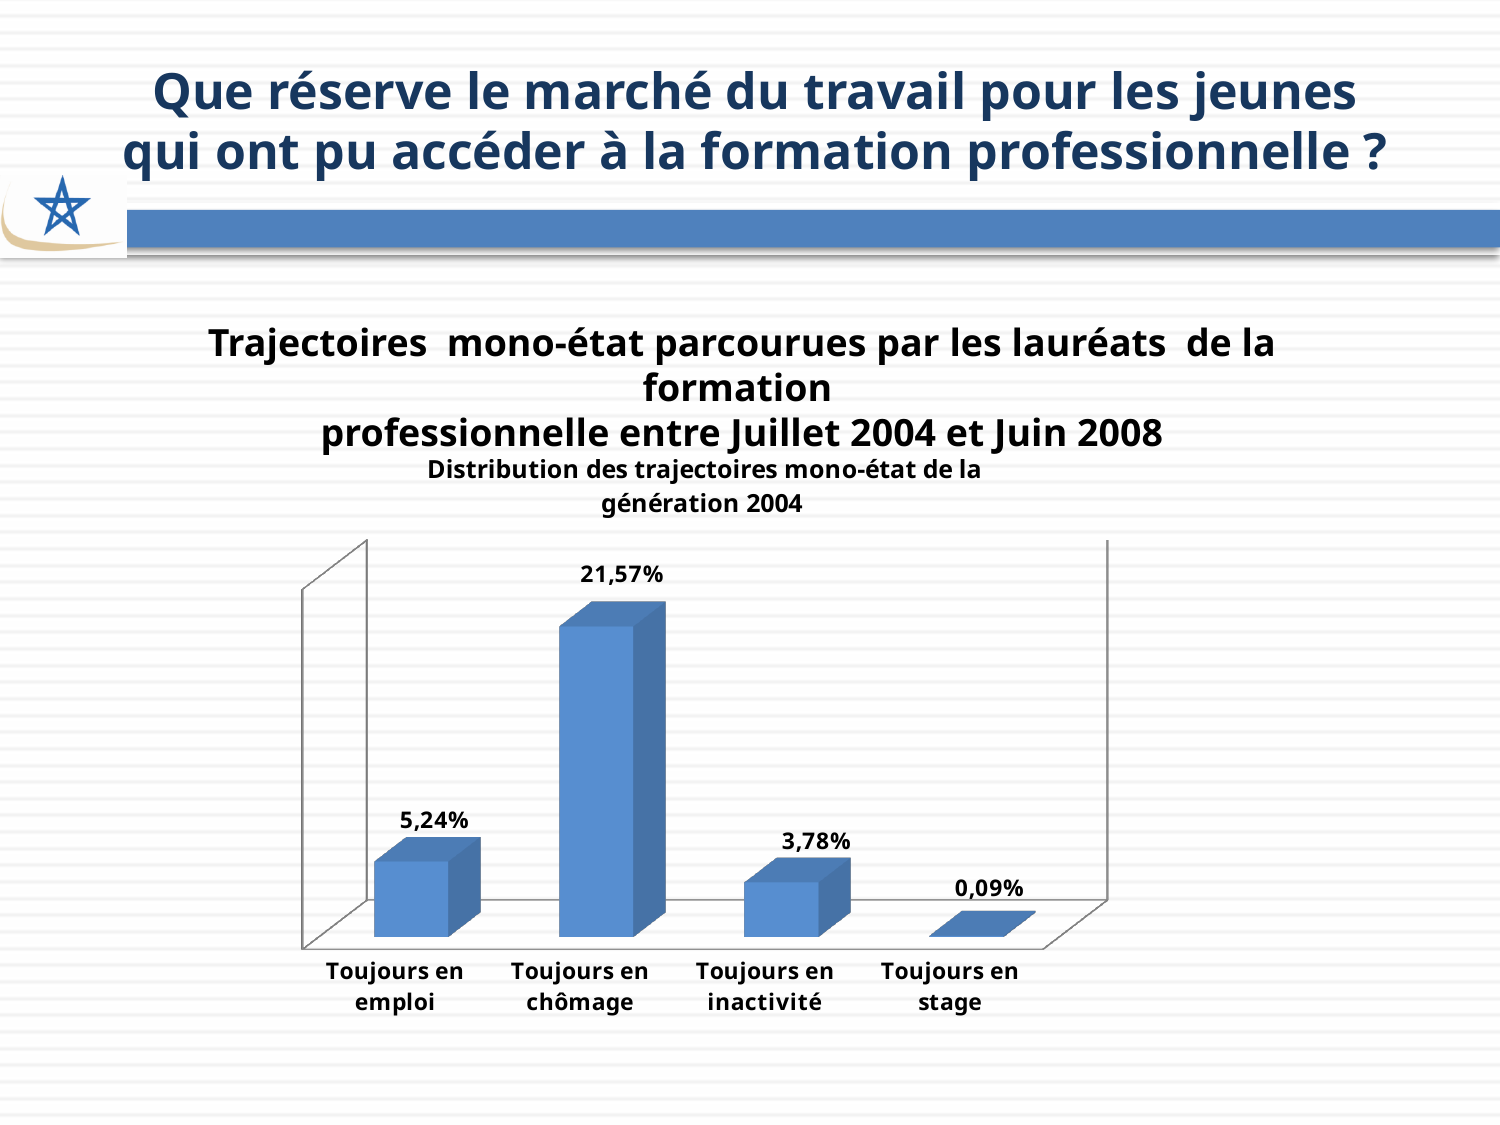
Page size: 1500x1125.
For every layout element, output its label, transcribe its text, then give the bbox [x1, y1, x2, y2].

picture [0, 175, 127, 258]
text_box Trajectoires mono-état parcourues par les lauréats de la formation professionnelle entre Juillet 2004 et Juin 2008 [107, 311, 1378, 462]
text_box Que réserve le marché du travail pour les jeunes qui ont pu accéder à la formation professionnelle ? [103, 38, 1407, 201]
chart [277, 423, 1134, 1030]
